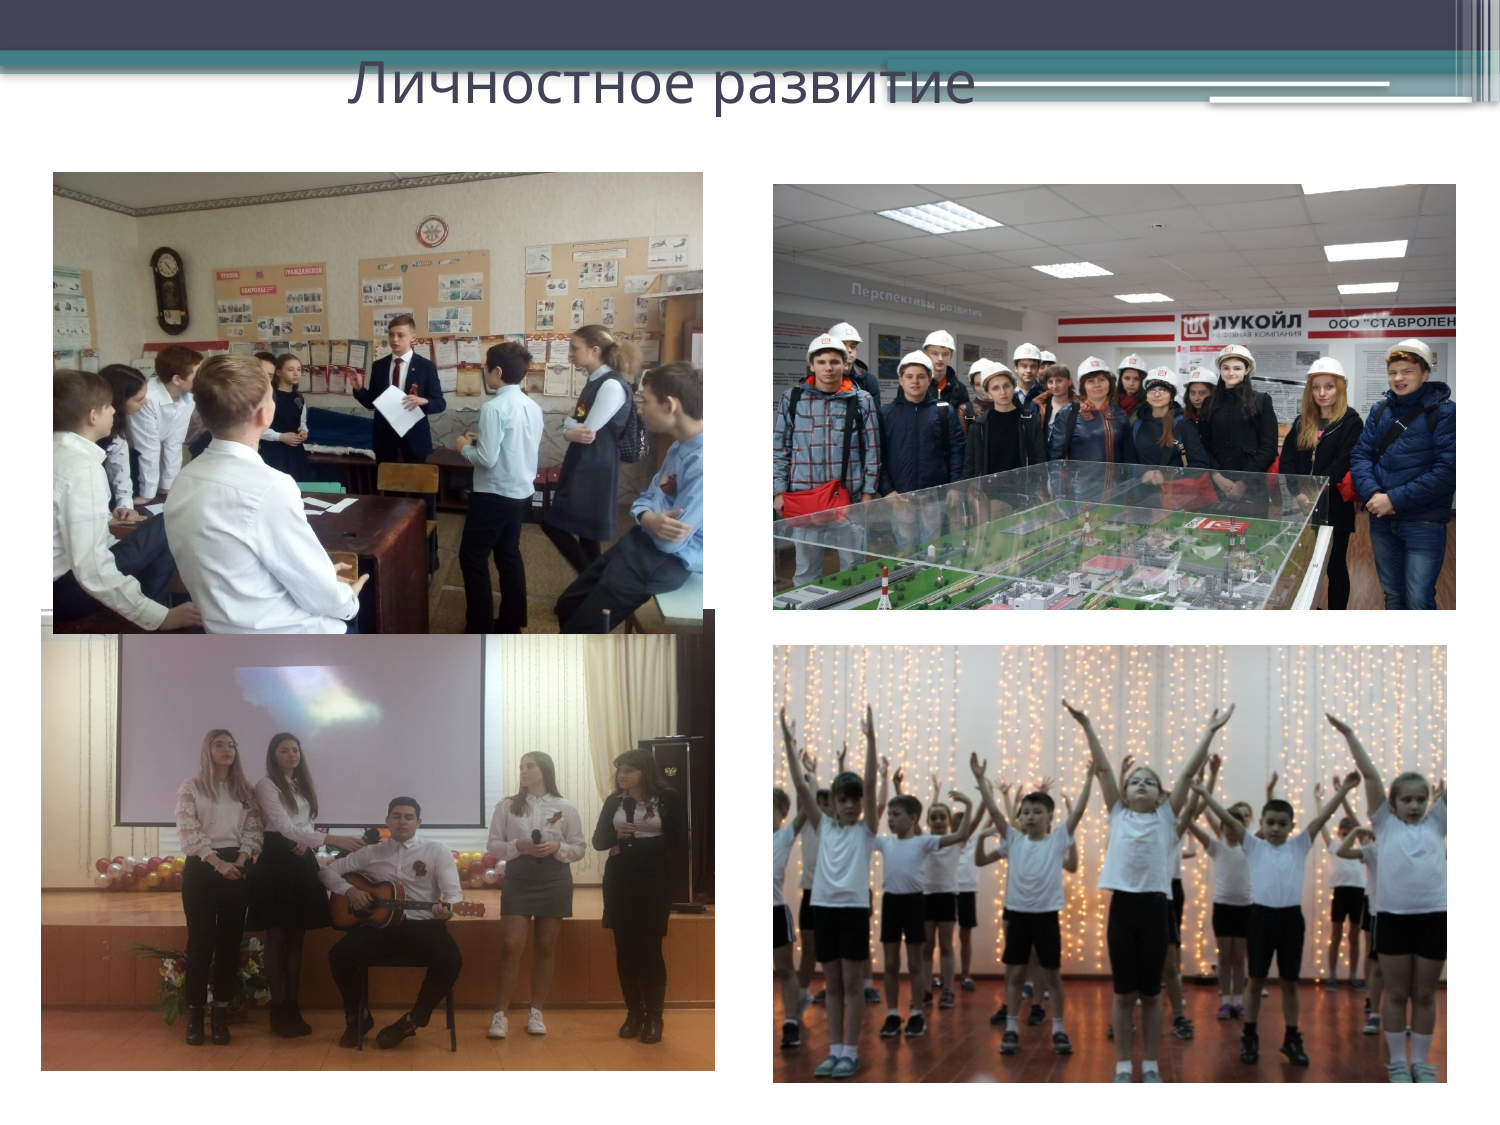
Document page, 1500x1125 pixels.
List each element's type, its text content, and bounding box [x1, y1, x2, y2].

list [41, 609, 715, 1071]
picture [52, 172, 703, 634]
title Личностное развитие [75, 0, 1425, 161]
picture [773, 184, 1456, 610]
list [773, 644, 1448, 1083]
